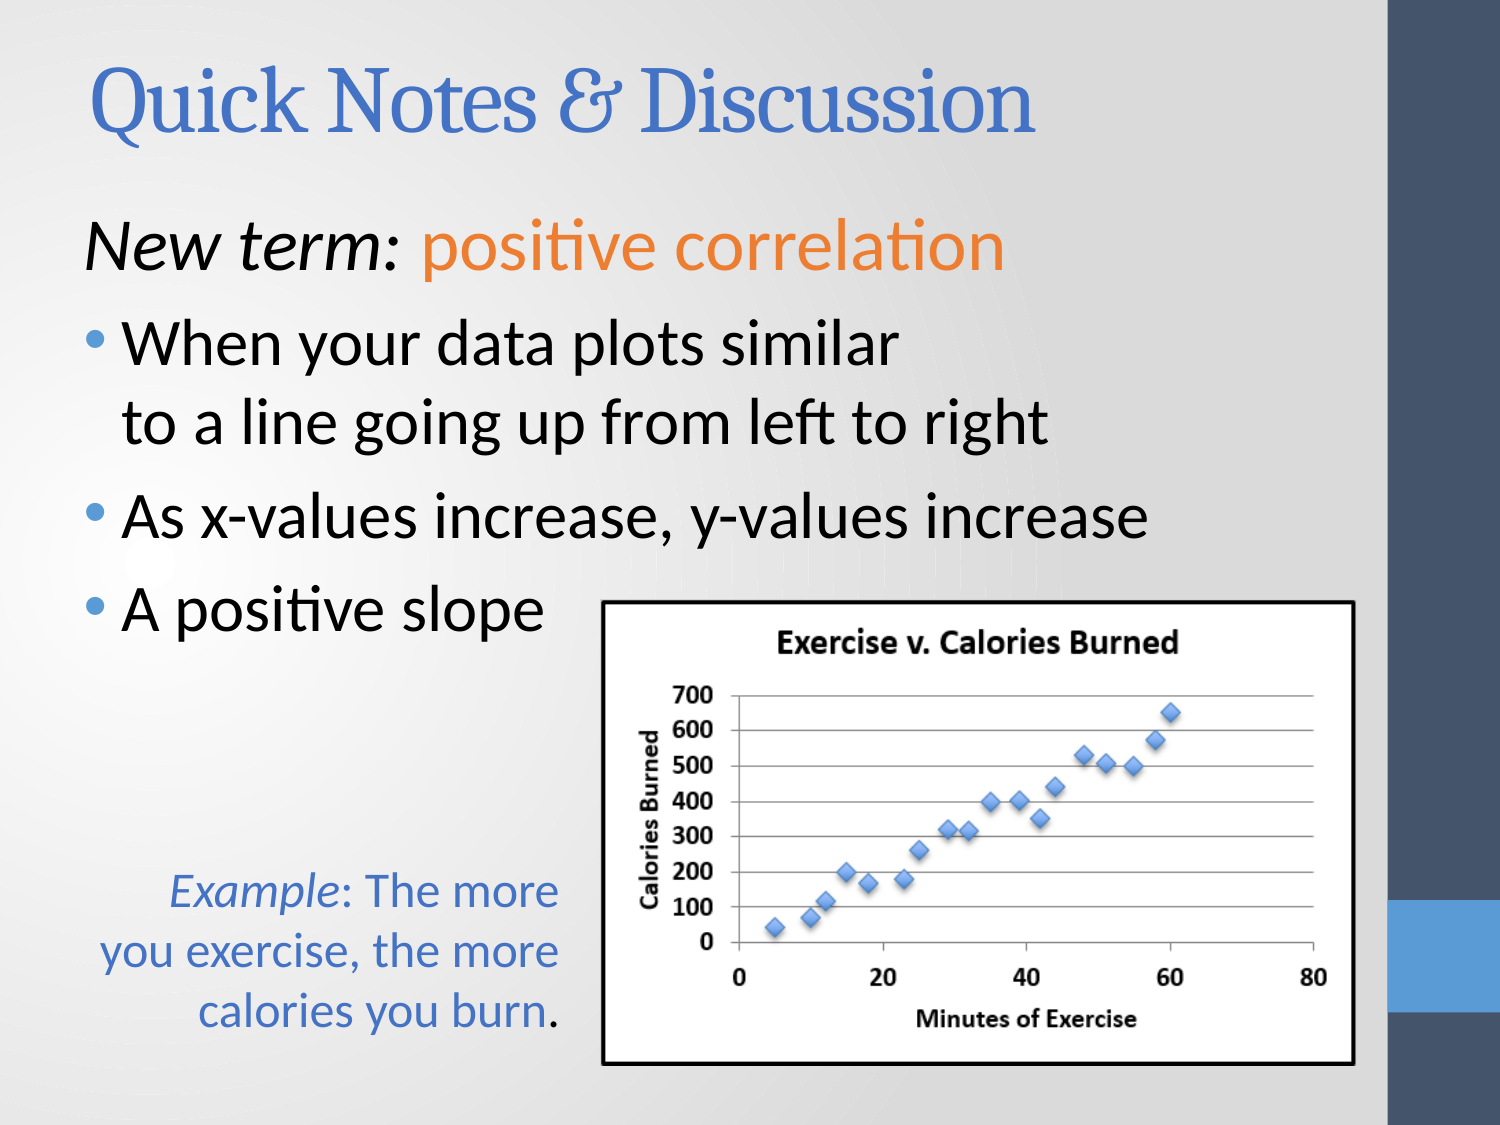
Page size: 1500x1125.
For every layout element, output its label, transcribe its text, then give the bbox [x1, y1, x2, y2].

title Quick Notes & Discussion [75, 0, 1325, 188]
picture [599, 599, 1357, 1066]
text_box Example: The more you exercise, the more calories you burn. [67, 848, 577, 1094]
list New term: positive correlation When your data plots similar to a line going up from left to right As x-values increase, y-values increase A positive slope [50, 187, 1300, 986]
